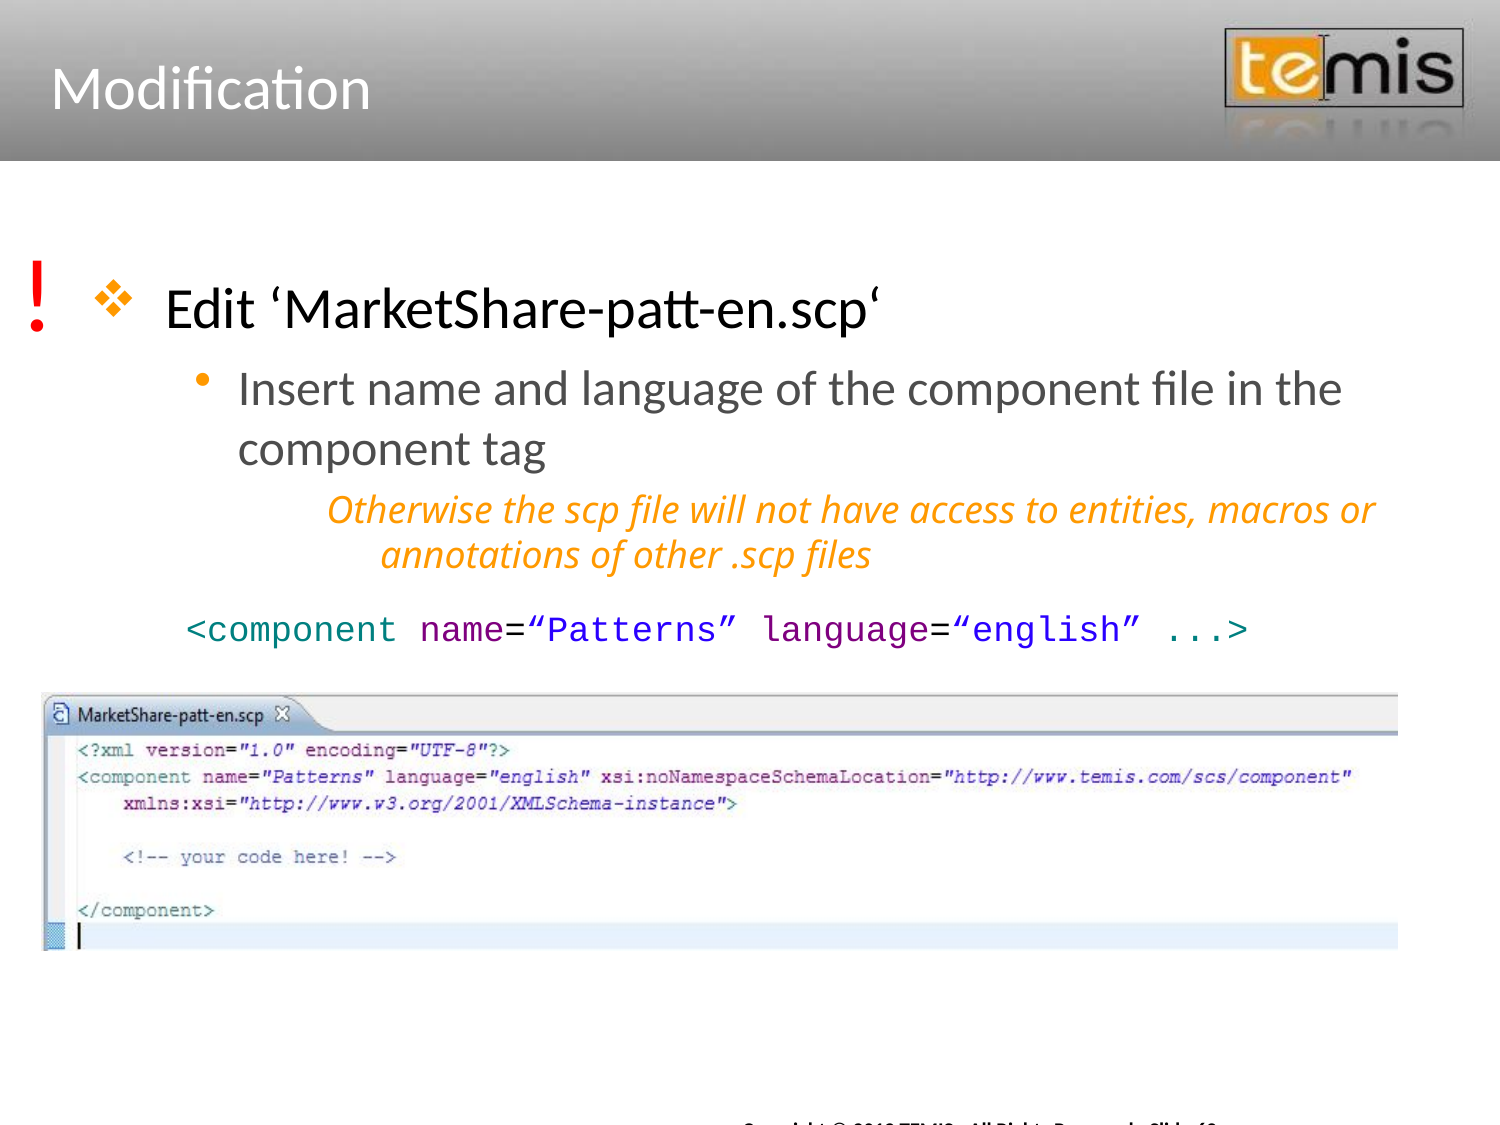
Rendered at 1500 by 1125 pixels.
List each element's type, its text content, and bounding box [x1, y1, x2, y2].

text_box ! [5, 219, 1406, 425]
list Edit ‘MarketShare-patt-en.scp‘ Insert name and language of the component file in the component tag Otherwise the scp file will not have access to entities, macros or annotations of other .scp files [74, 262, 1426, 870]
picture [41, 692, 1398, 951]
picture [0, 0, 1500, 161]
title Modification [35, 42, 1223, 127]
text_box <component name=“Patterns” language=“english” ...> [171, 598, 1500, 657]
